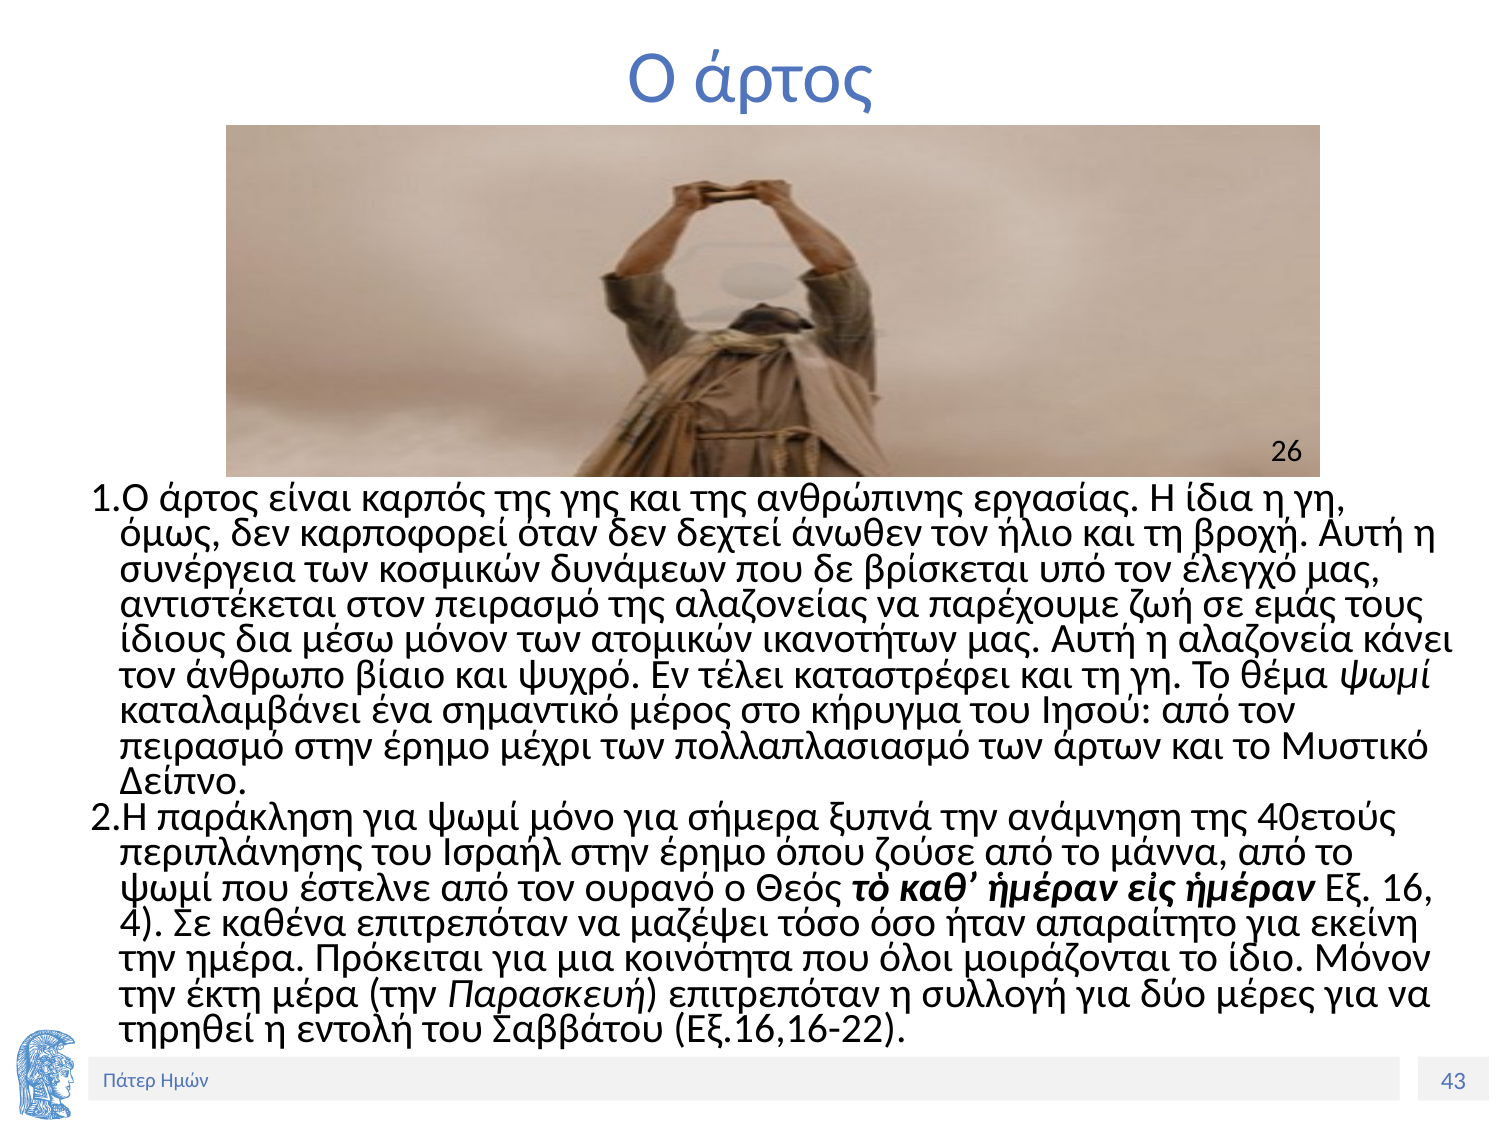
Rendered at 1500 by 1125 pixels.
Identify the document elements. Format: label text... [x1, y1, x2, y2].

picture [226, 125, 1320, 477]
picture [9, 1026, 81, 1120]
list Ο άρτος είναι καρπός της γης και της ανθρώπινης εργασίας. Η ίδια η γη, όμως, δεν καρποφορεί όταν δεν δεχτεί άνωθεν τον ήλιο και τη βροχή. Αυτή η συνέργεια των κοσμικών δυνάμεων που δε βρίσκεται υπό τον έλεγχό μας, αντιστέκεται στον πειρασμό της αλαζονείας να παρέχουμε ζωή σε εμάς τους ίδιους δια μέσω μόνον των ατομικών ικανοτήτων μας. αυτή η αλαζονεία κάνει τον άνθρωπο βίαιο και ψυχρό. Εν τέλει καταστρέφει και τη γη. Το θέμα ψωμί καταλαμβάνει ένα σημαντικό μέρος στο κήρυγμα του ιησού: από τον πειρασμό στην έρημο μέχρι των πολλαπλασιασμό των άρτων και το Μυστικό Δείπνο. Η παράκληση για ψωμί μόνο για σήμερα ξυπνά την ανάμνηση της 40ετούς περιπλάνησης του Ισραήλ στην έρημο όπου ζούσε από το μάννα, από το ψωμί που έστελνε από τον ουρανό ο Θεός τὸ καθ’ ἡμέραν εἰς ἡμέραν Εξ. 16, 4). Σε καθένα επιτρεπόταν να μαζέψει τόσο όσο ήταν απαραίτητο για εκείνη την ημέρα. Πρόκειται για μια κοινότητα που όλοι μοιράζονται το ίδιο. Μόνον την έκτη μέρα (την Παρασκευή) επιτρεπόταν η συλλογή για δύο μέρες για να τηρηθεί η εντολή του Σαββάτου (Εξ.16,16-22). [75, 349, 1471, 1059]
title Ο άρτος [75, 19, 1425, 126]
